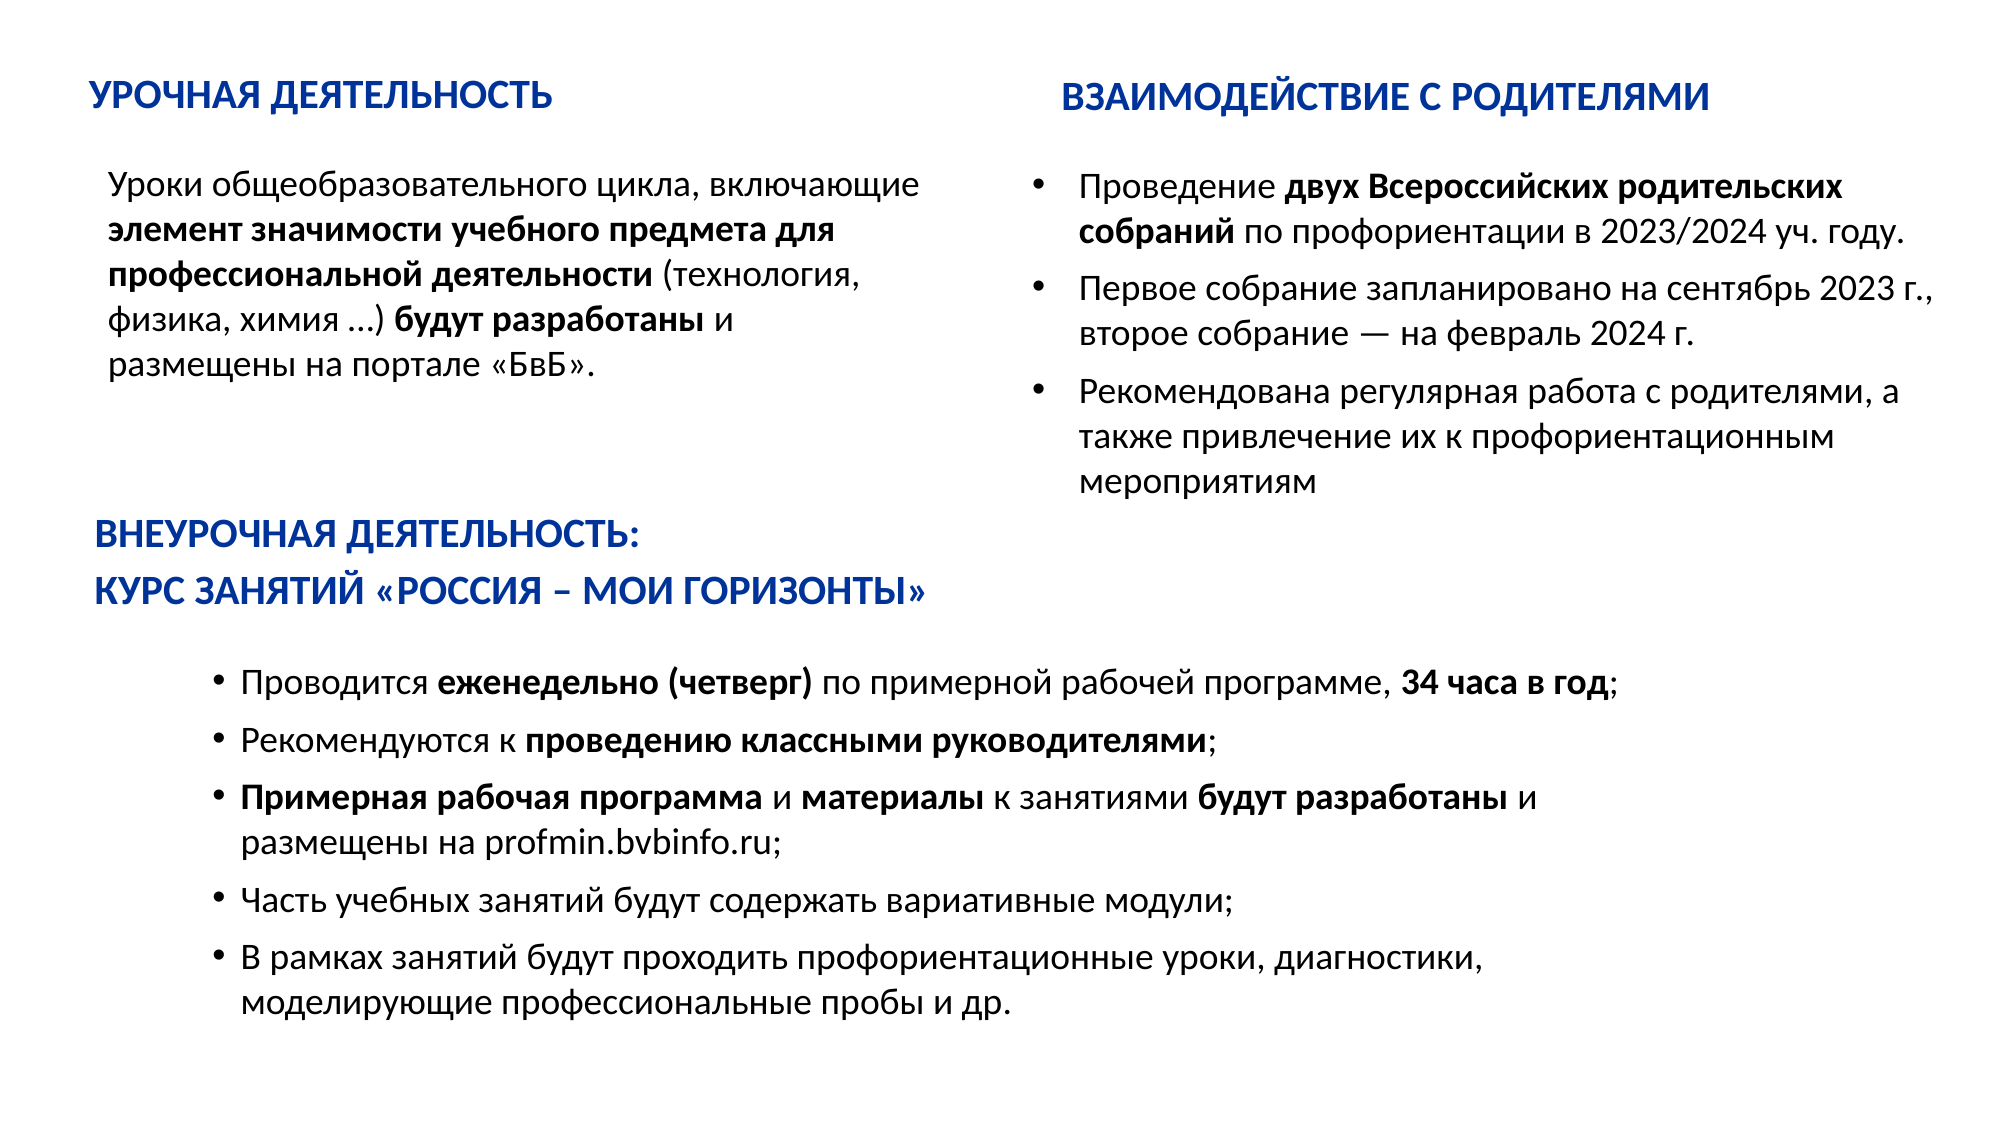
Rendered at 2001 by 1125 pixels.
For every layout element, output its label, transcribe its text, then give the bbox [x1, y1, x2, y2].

text_box ВНЕУРОЧНАЯ ДЕЯТЕЛЬНОСТЬ: КУРС ЗАНЯТИЙ «РОССИЯ – МОИ ГОРИЗОНТЫ» [79, 491, 1000, 621]
text_box ВЗАИМОДЕЙСТВИЕ С РОДИТЕЛЯМИ [1046, 54, 1726, 127]
text_box УРОЧНАЯ ДЕЯТЕЛЬНОСТЬ [73, 52, 569, 125]
text_box Уроки общеобразовательного цикла, включающие элемент значимости учебного предмета для профессиональной деятельности (технология, физика, химия …) будут разработаны и размещены на портале «БвБ». [93, 151, 940, 391]
text_box Проведение двух Всероссийских родительских собраний по профориентации в 2023/2024 уч. году. Первое собрание запланировано на сентябрь 2023 г., второе собрание — на февраль 2024 г. Рекомендована регулярная работа с родителями, а также привлечение их к профориентационным мероприятиям [1017, 153, 1970, 509]
text_box Проводится еженедельно (четверг) по примерной рабочей программе, 34 часа в год; Рекомендуются к проведению классными руководителями; Примерная рабочая программа и материалы к занятиями будут разработаны и размещены на profmin.bvbinfo.ru; Часть учебных занятий будут содержать вариативные модули; В рамках занятий будут проходить профориентационные уроки, диагностики, моделирующие профессиональные пробы и др. [197, 649, 1729, 1087]
